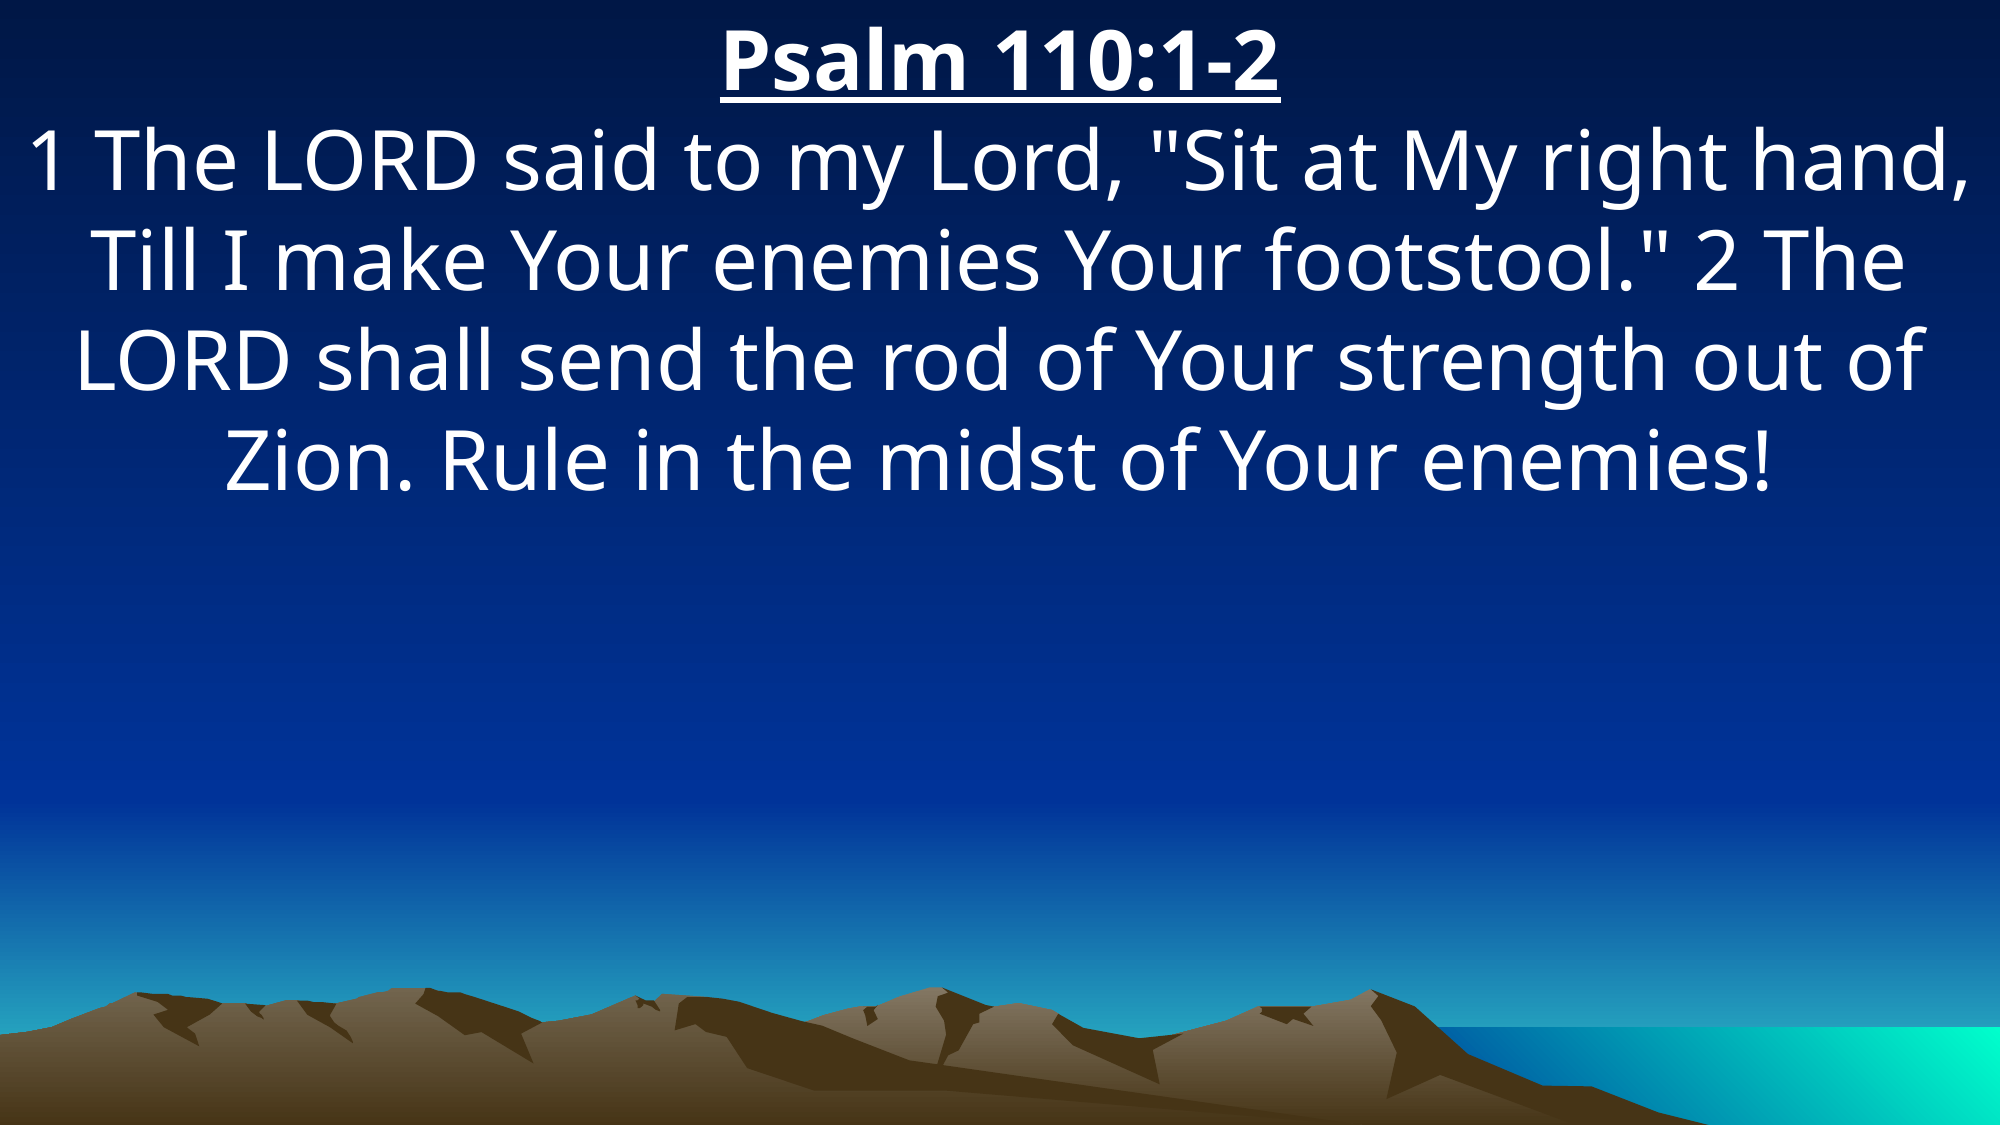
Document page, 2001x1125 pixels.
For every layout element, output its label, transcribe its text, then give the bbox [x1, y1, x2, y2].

text_box Psalm 110:1-2 1 The LORD said to my Lord, "Sit at My right hand, Till I make Your enemies Your footstool." 2 The LORD shall send the rod of Your strength out of Zion. Rule in the midst of Your enemies! [0, 0, 2000, 900]
